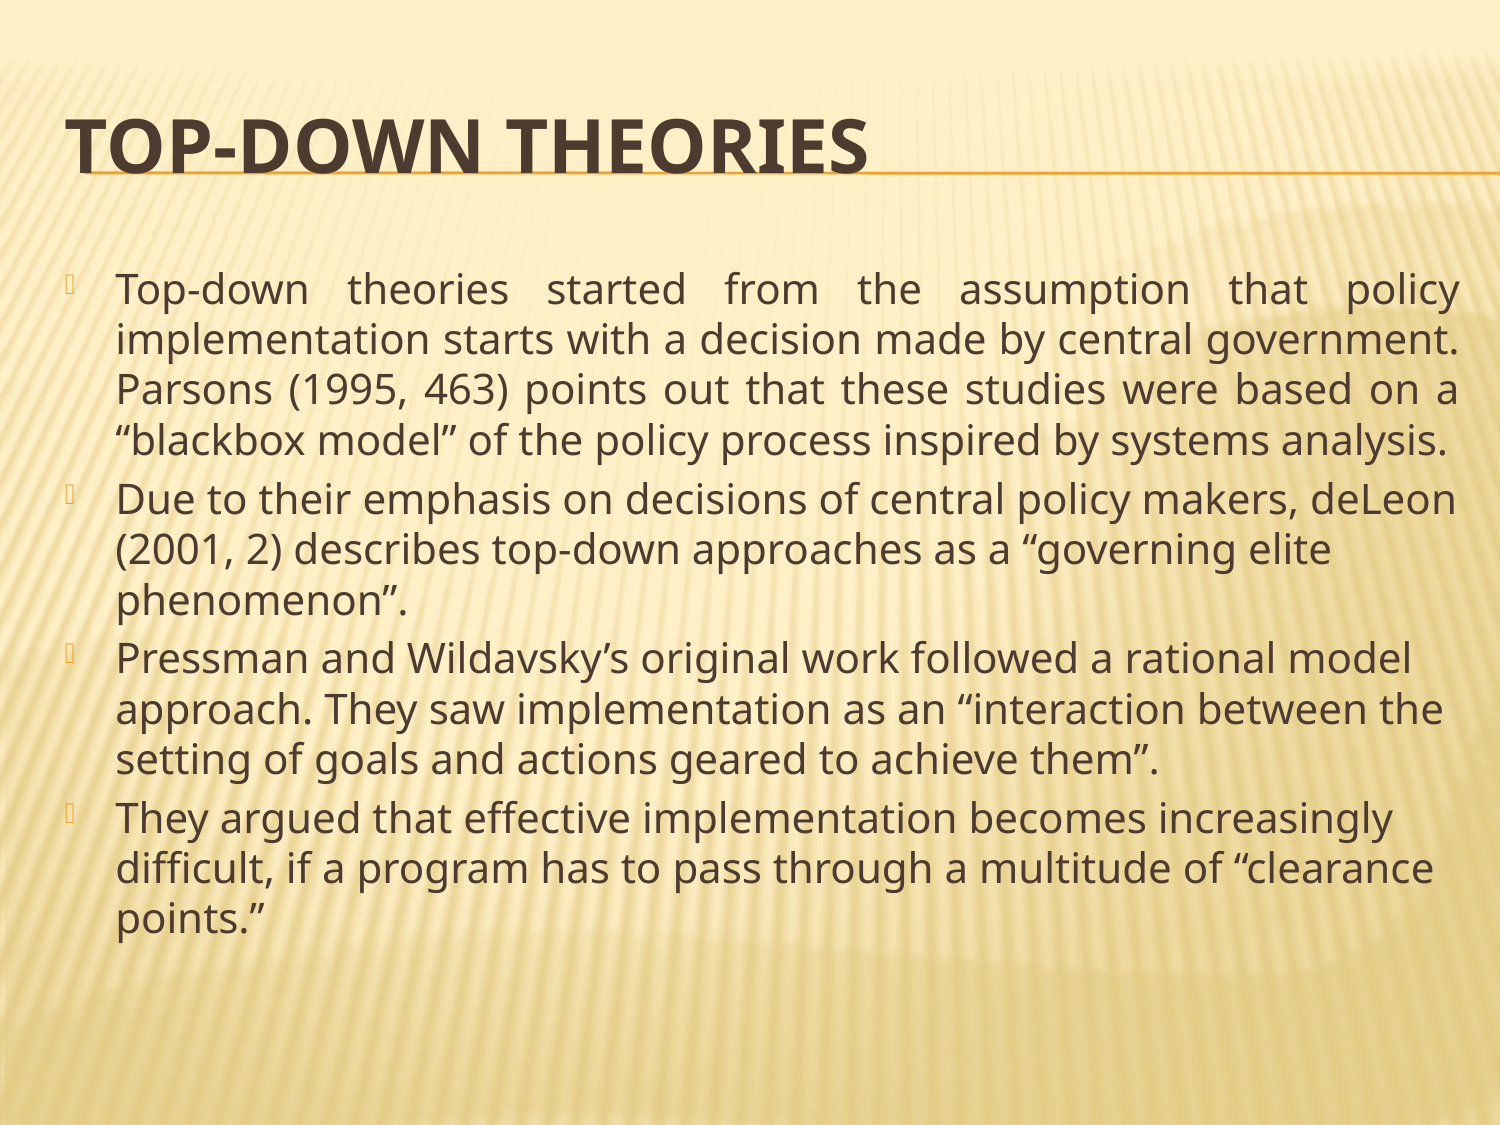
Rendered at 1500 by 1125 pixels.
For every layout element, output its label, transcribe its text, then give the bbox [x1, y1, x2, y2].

title TOP-DOWN THEORIES [50, 75, 1475, 213]
list Top-down theories started from the assumption that policy implementation starts with a decision made by central government. Parsons (1995, 463) points out that these studies were based on a “blackbox model” of the policy process inspired by systems analysis. Due to their emphasis on decisions of central policy makers, deLeon (2001, 2) describes top-down approaches as a “governing elite phenomenon”. Pressman and Wildavsky’s original work followed a rational model approach. They saw implementation as an “interaction between the setting of goals and actions geared to achieve them”. They argued that effective implementation becomes increasingly difficult, if a program has to pass through a multitude of “clearance points.” [50, 254, 1475, 998]
